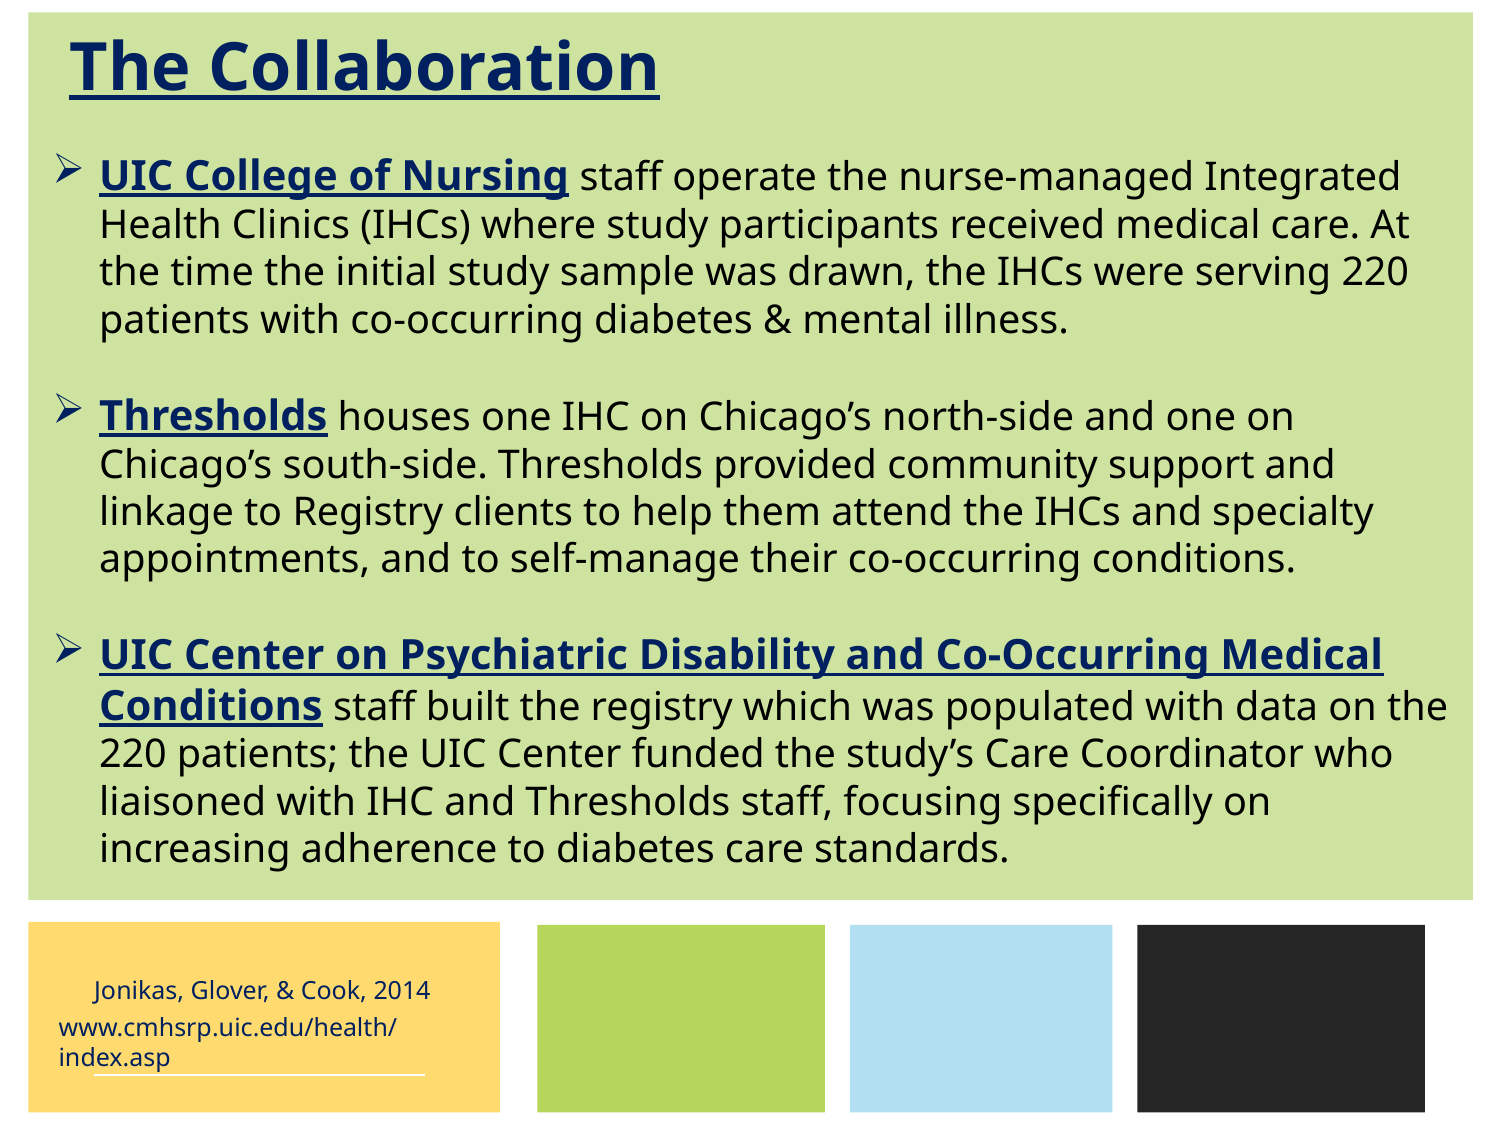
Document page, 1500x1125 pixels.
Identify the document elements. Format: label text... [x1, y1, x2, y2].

text_box The Collaboration UIC College of Nursing staff operate the nurse-managed Integrated Health Clinics (IHCs) where study participants received medical care. At the time the initial study sample was drawn, the IHCs were serving 220 patients with co-occurring diabetes & mental illness. Thresholds houses one IHC on Chicago’s north-side and one on Chicago’s south-side. Thresholds provided community support and linkage to Registry clients to help them attend the IHCs and specialty appointments, and to self-manage their co-occurring conditions. UIC Center on Psychiatric Disability and Co-Occurring Medical Conditions staff built the registry which was populated with data on the 220 patients; the UIC Center funded the study’s Care Coordinator who liaisoned with IHC and Thresholds staff, focusing specifically on increasing adherence to diabetes care standards. [37, 16, 1475, 879]
text_box [848, 923, 1115, 1115]
text_box [1135, 923, 1427, 1115]
text_box [535, 923, 827, 1115]
